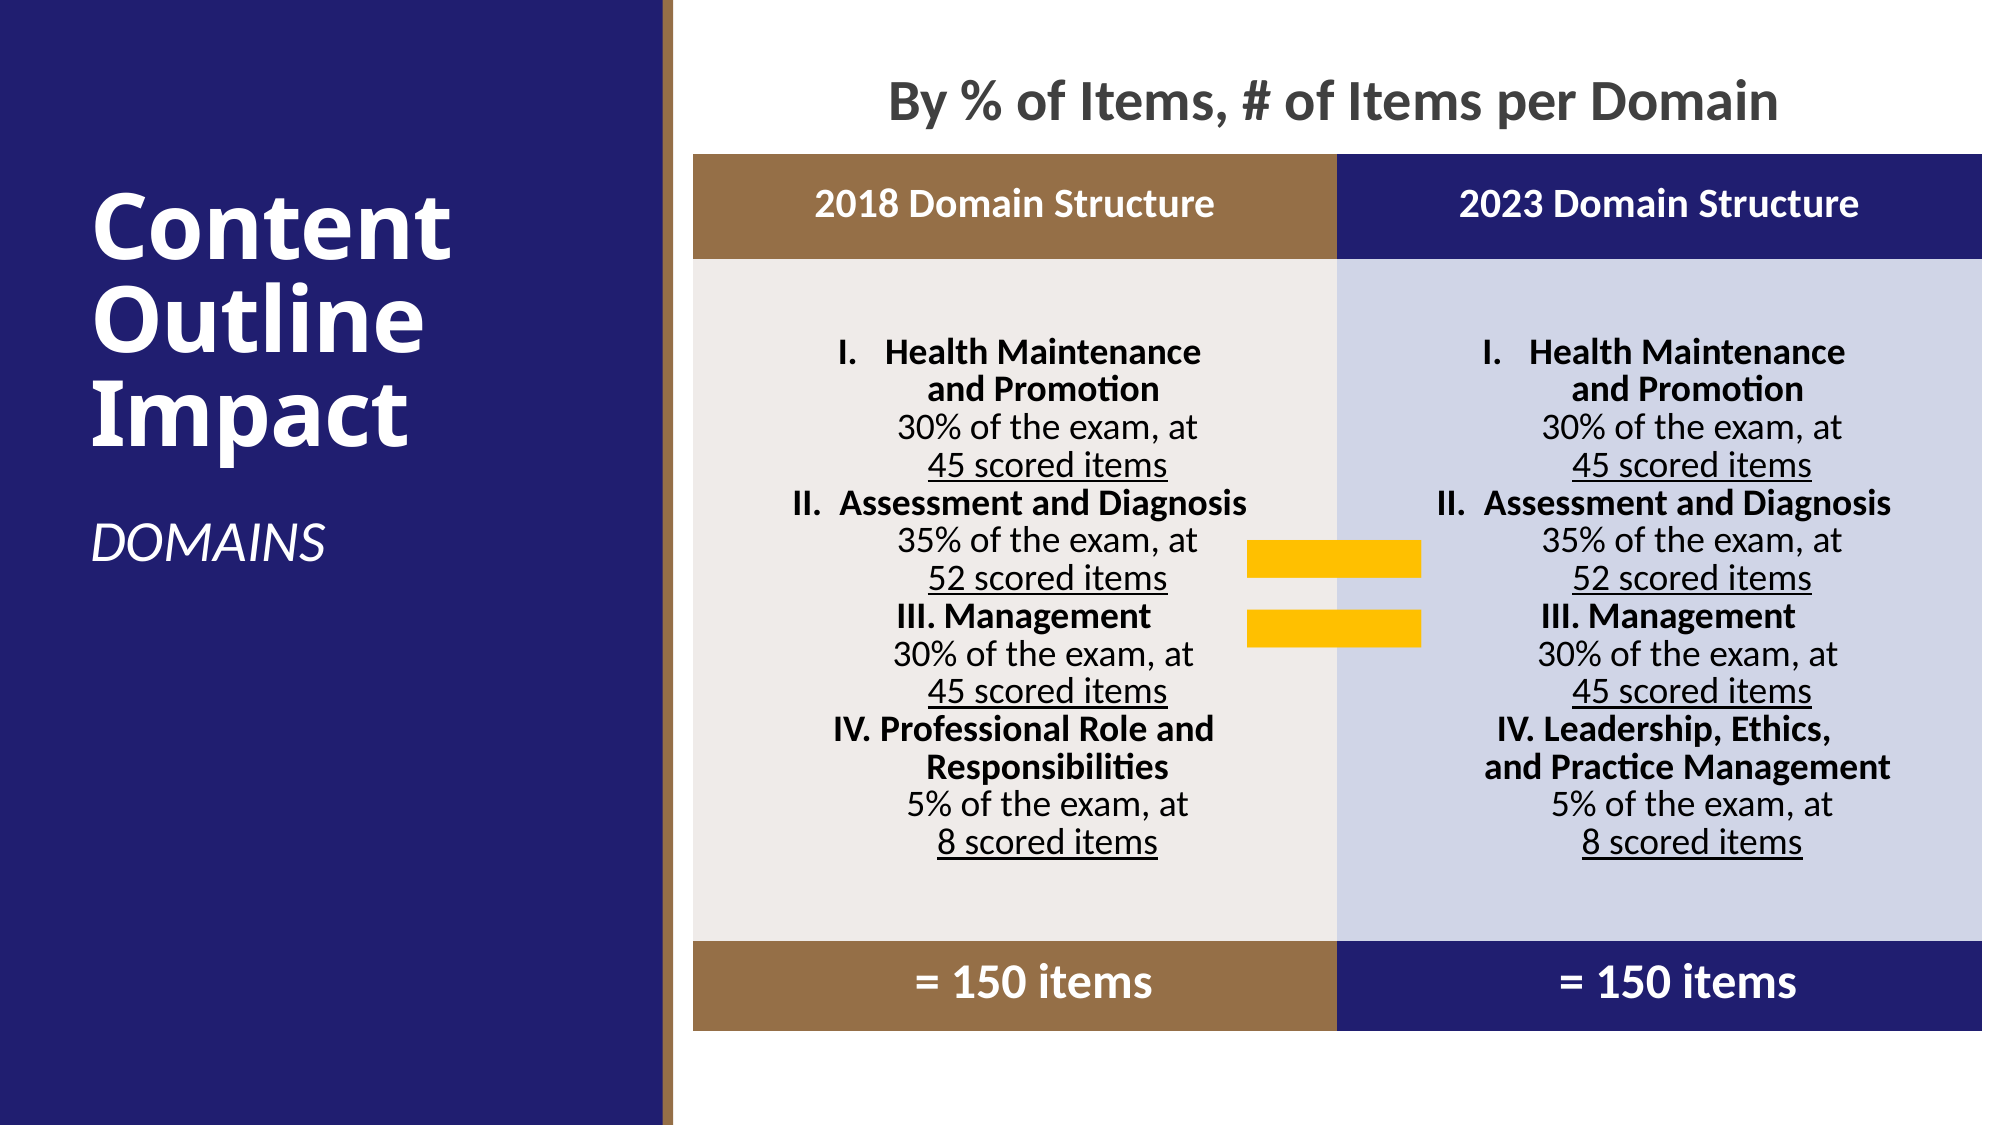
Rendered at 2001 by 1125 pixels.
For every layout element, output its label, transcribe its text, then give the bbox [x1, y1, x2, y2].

table_cell = 150 items [693, 941, 1337, 1031]
title Content Outline Impact [75, 97, 600, 473]
text_box = [1217, 303, 1452, 816]
table_cell = 150 items [1337, 941, 1982, 1031]
table_cell Health Maintenance and Promotion 30% of the exam, at 45 scored items Assessment and Diagnosis 35% of the exam, at 52 scored items Management 30% of the exam, at 45 scored items Leadership, Ethics, and Practice Management 5% of the exam, at 8 scored items [1337, 259, 1982, 941]
table_cell Health Maintenance and Promotion 30% of the exam, at 45 scored items Assessment and Diagnosis 35% of the exam, at 52 scored items Management 30% of the exam, at 45 scored items Professional Role and Responsibilities 5% of the exam, at 8 scored items [693, 259, 1337, 941]
table_header 2023 Domain Structure [1337, 154, 1982, 259]
list DOMAINS [75, 503, 600, 1035]
table_header 2018 Domain Structure [693, 154, 1337, 259]
text_box By % of Items, # of Items per Domain [754, 71, 1915, 145]
